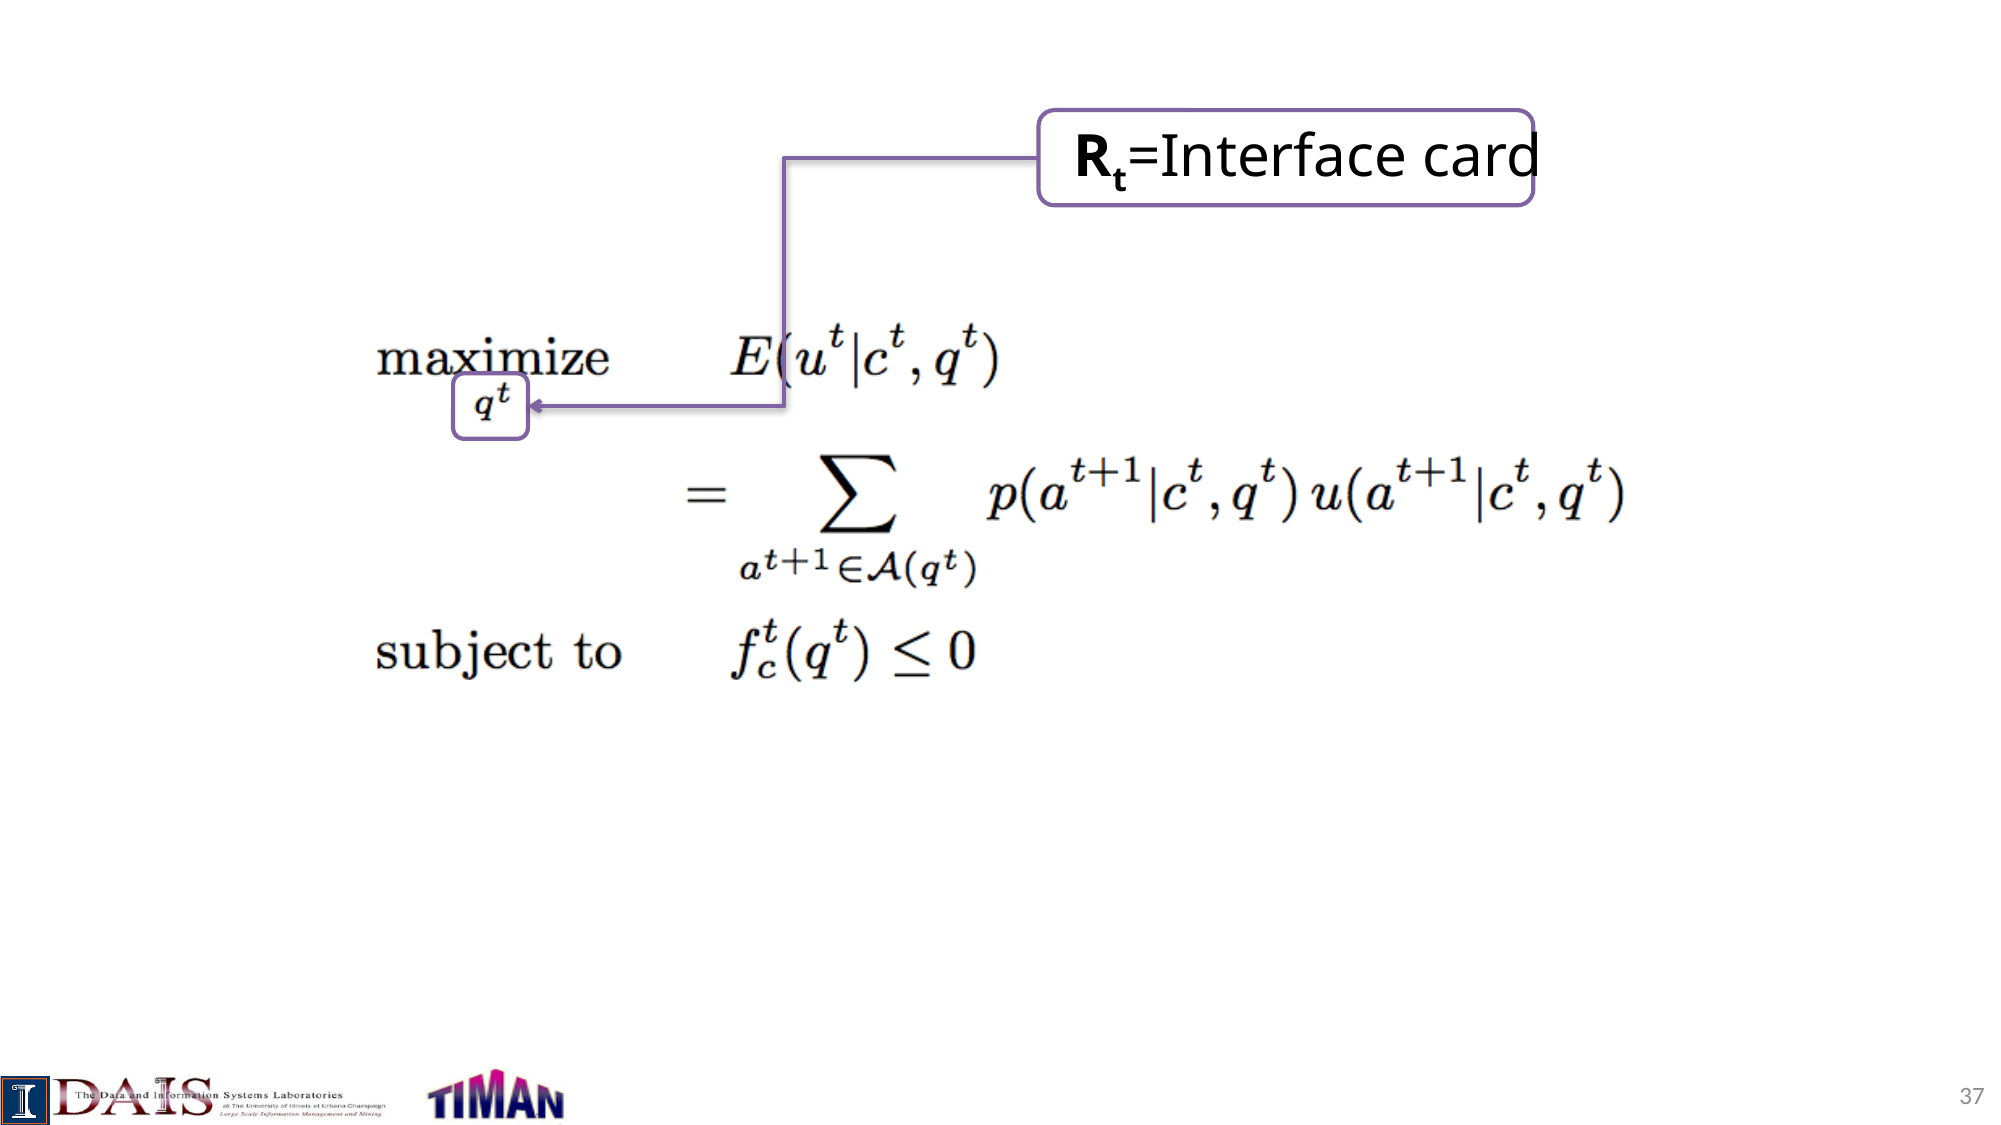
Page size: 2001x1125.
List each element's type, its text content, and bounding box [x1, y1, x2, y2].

picture [372, 315, 1630, 701]
picture [51, 1076, 392, 1121]
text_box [527, 157, 1039, 407]
slide_number 37 [1533, 1065, 2000, 1125]
text_box [1036, 107, 1526, 208]
picture [0, 1076, 50, 1125]
text_box Rt=Interface card [1058, 110, 1557, 206]
picture [409, 1064, 575, 1125]
